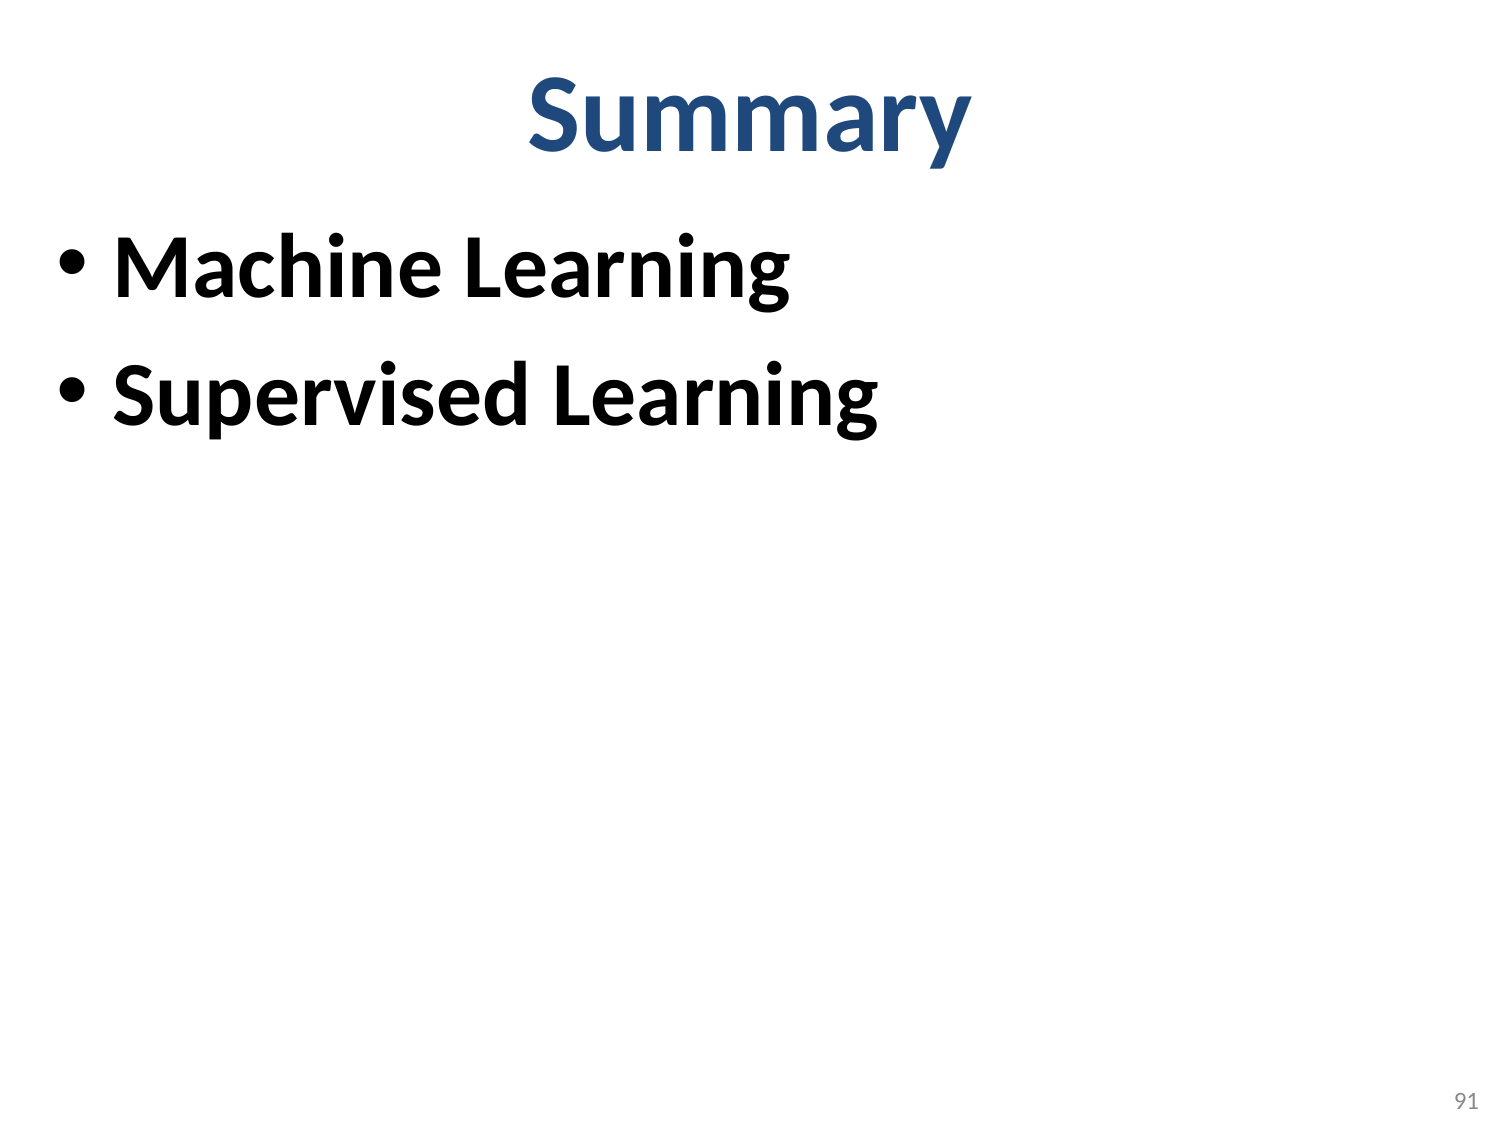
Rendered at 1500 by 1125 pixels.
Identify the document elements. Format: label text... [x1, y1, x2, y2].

slide_number 91 [1144, 1069, 1495, 1125]
title Summary [75, 45, 1425, 168]
list Machine Learning Supervised Learning [41, 198, 1471, 1024]
